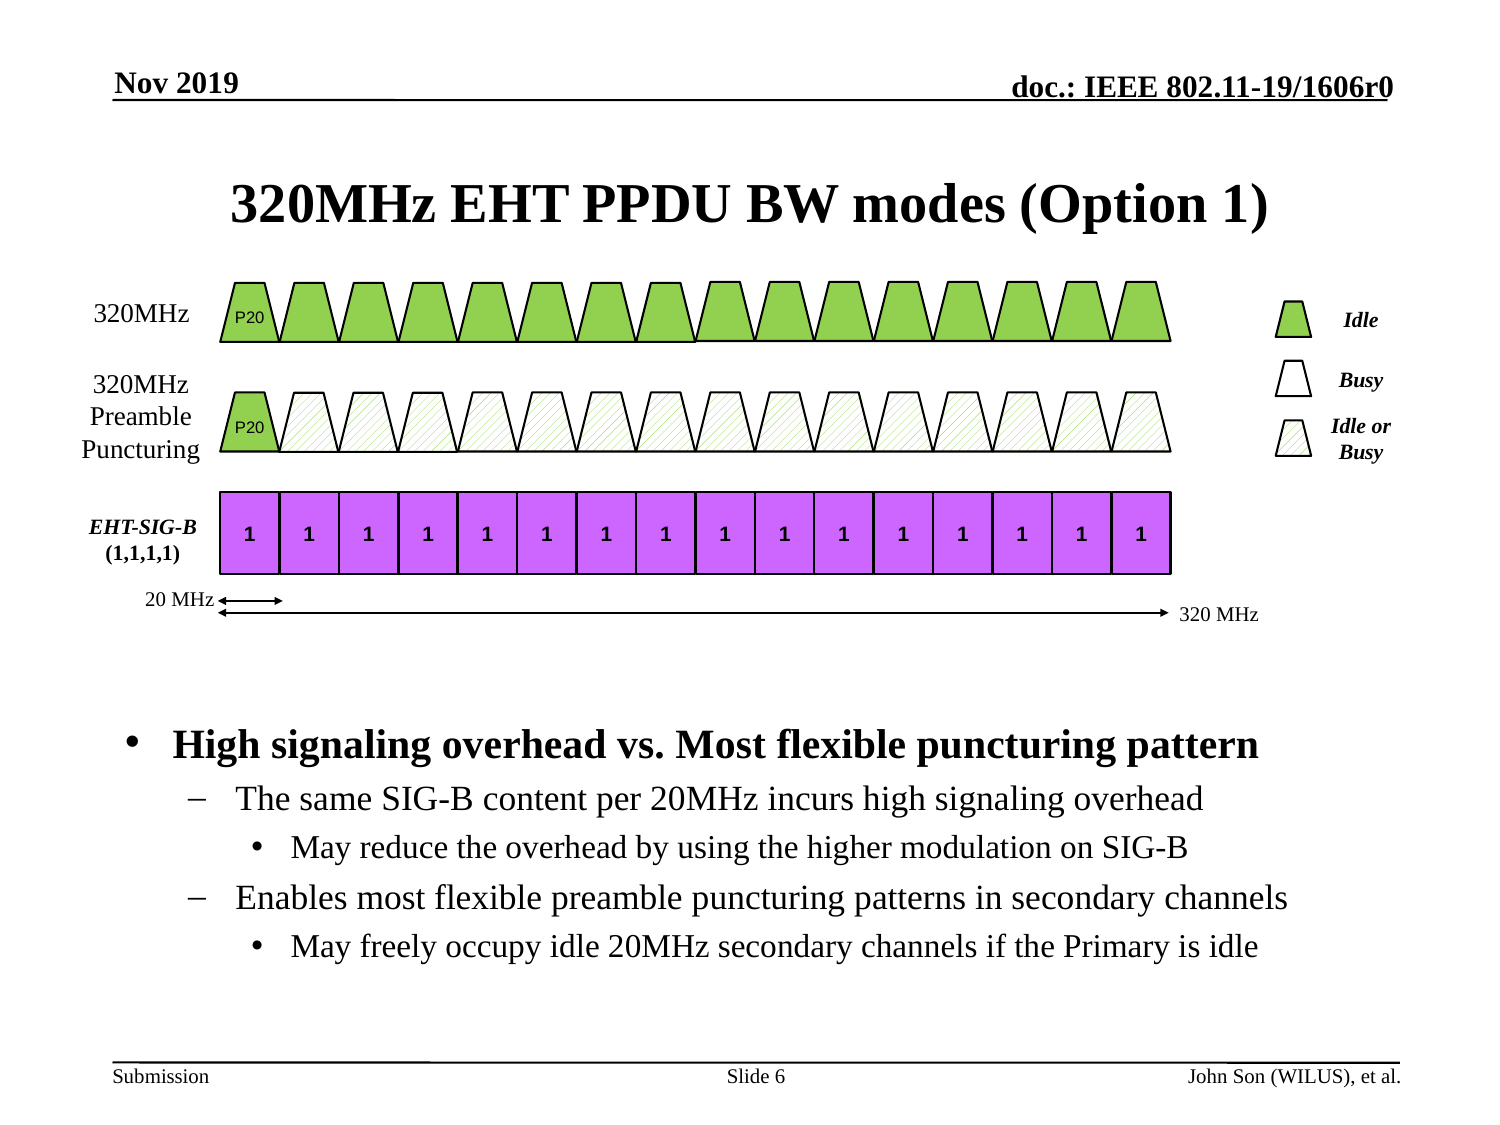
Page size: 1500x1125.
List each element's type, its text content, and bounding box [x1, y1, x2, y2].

text_box [1052, 281, 1111, 341]
text_box [398, 392, 458, 452]
text_box 1 [814, 491, 873, 575]
text_box [695, 392, 755, 452]
text_box 1 [339, 491, 398, 575]
text_box 20 MHz [135, 586, 224, 613]
text_box 1 [1111, 491, 1171, 575]
text_box 1 [695, 491, 755, 575]
text_box [1275, 420, 1312, 456]
text_box [873, 392, 933, 452]
text_box [279, 392, 338, 452]
slide_number Slide 6 [712, 1061, 800, 1123]
text_box [279, 282, 339, 342]
text_box [457, 282, 517, 342]
text_box [1111, 392, 1171, 452]
footer John Son (WILUS), et al. [878, 1061, 1402, 1093]
text_box 1 [873, 491, 933, 575]
text_box 1 [279, 491, 339, 575]
text_box 1 [1052, 491, 1111, 575]
text_box 1 [636, 491, 695, 575]
text_box [517, 392, 577, 452]
text_box [636, 392, 695, 452]
text_box 1 [992, 491, 1052, 575]
text_box P20 [220, 282, 279, 342]
text_box 1 [220, 491, 279, 575]
text_box [873, 281, 933, 341]
text_box [755, 392, 814, 452]
text_box [992, 392, 1052, 452]
text_box [1052, 392, 1111, 452]
text_box [339, 282, 398, 342]
text_box Idle or Busy [1331, 420, 1391, 456]
text_box [1275, 301, 1312, 337]
text_box [814, 392, 874, 452]
title 320MHz EHT PPDU BW modes (Option 1) [112, 112, 1388, 288]
text_box 1 [933, 491, 992, 575]
text_box 1 [576, 491, 636, 575]
text_box [814, 281, 874, 341]
list High signaling overhead vs. Most flexible puncturing pattern The same SIG-B content per 20MHz incurs high signaling overhead May reduce the overhead by using the higher modulation on SIG-B Enables most flexible preamble puncturing patterns in secondary channels May freely occupy idle 20MHz secondary channels if the Primary is idle [112, 709, 1388, 1000]
text_box [1111, 281, 1171, 341]
text_box 1 [755, 491, 814, 575]
text_box [695, 281, 755, 341]
text_box [517, 282, 576, 342]
text_box [458, 392, 517, 452]
text_box 320MHz Preamble Puncturing [87, 385, 194, 445]
text_box 320MHz [88, 282, 195, 342]
text_box [933, 281, 992, 341]
text_box [636, 282, 696, 342]
text_box [933, 392, 992, 452]
text_box [576, 392, 636, 452]
text_box [338, 392, 398, 452]
text_box [755, 281, 814, 341]
text_box 1 [457, 491, 517, 575]
text_box [992, 281, 1052, 341]
text_box EHT-SIG-B (1,1,1,1) [64, 527, 221, 551]
text_box P20 [220, 392, 279, 452]
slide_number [114, 54, 423, 100]
text_box [1275, 360, 1312, 397]
text_box 320 MHz [1175, 600, 1264, 628]
text_box 1 [517, 491, 576, 575]
text_box Idle [1331, 301, 1391, 337]
text_box 1 [398, 491, 457, 575]
text_box [398, 282, 458, 342]
text_box [576, 282, 636, 342]
text_box Busy [1331, 360, 1391, 397]
